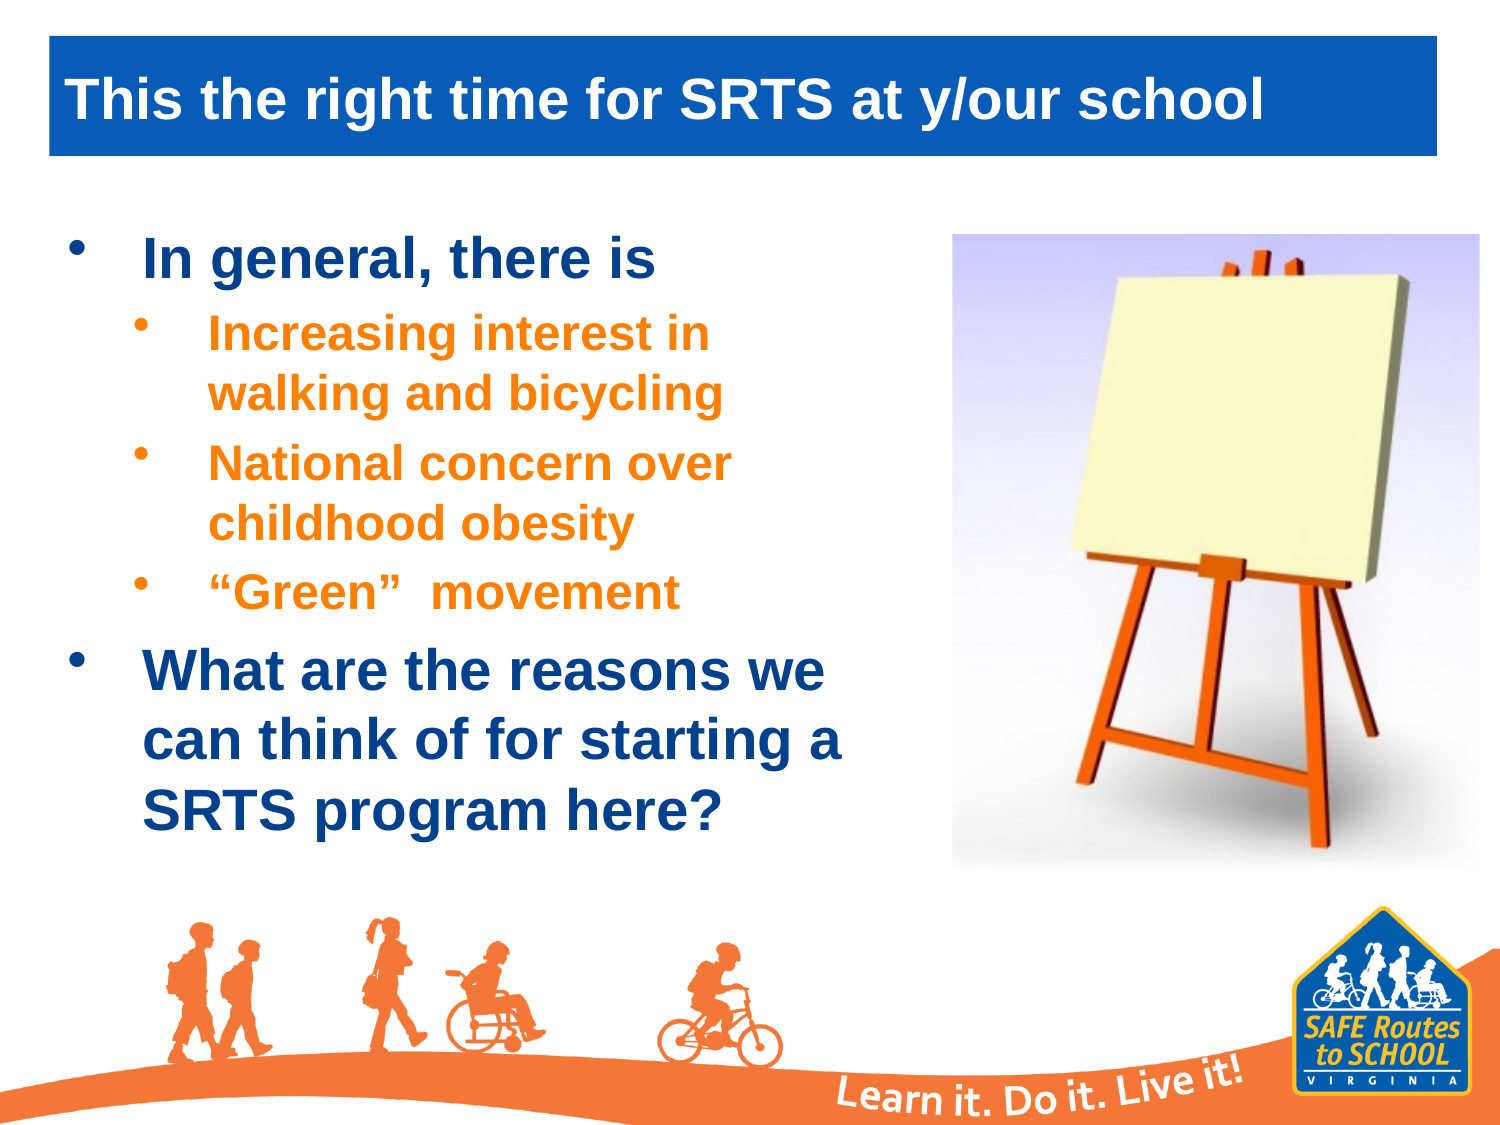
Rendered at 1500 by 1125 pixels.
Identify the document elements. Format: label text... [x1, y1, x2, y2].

list In general, there is Increasing interest in walking and bicycling National concern over childhood obesity “Green” movement What are the reasons we can think of for starting a SRTS program here? [51, 212, 899, 618]
picture [0, 0, 1500, 1125]
text_box This the right time for SRTS at y/our school [49, 35, 1437, 156]
